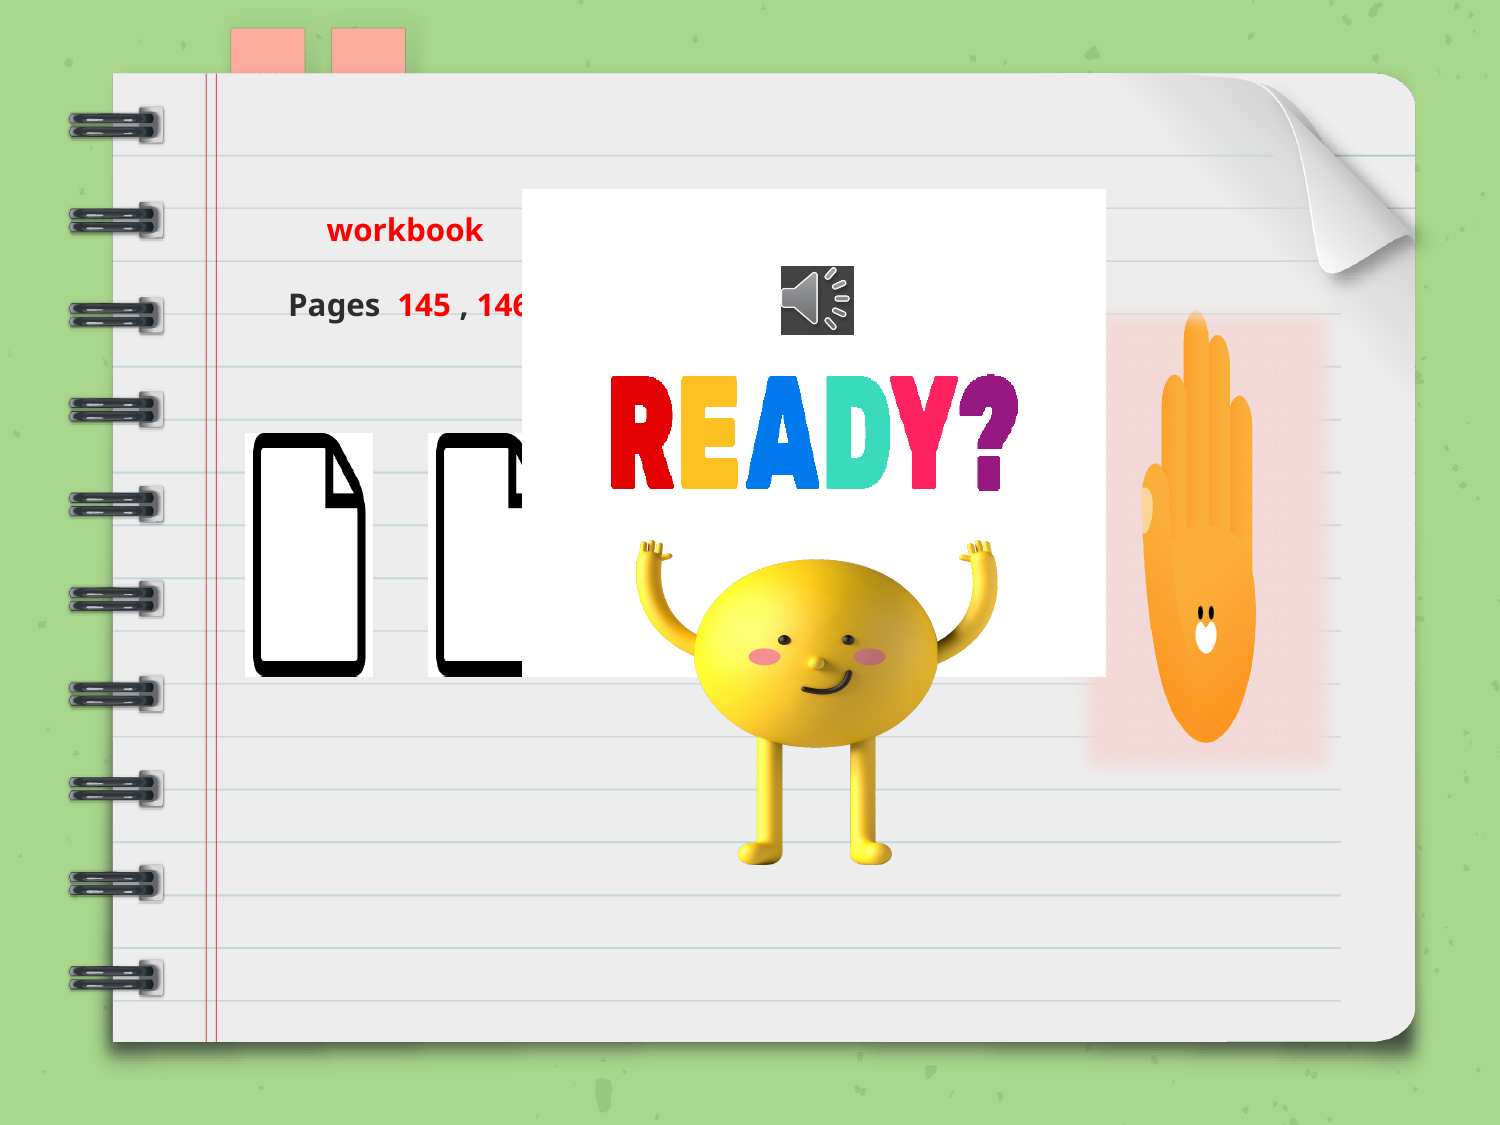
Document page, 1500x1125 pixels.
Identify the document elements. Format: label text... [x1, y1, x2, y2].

text_box workbook Pages 145 , 146 [218, 137, 601, 409]
picture [63, 0, 1437, 1096]
